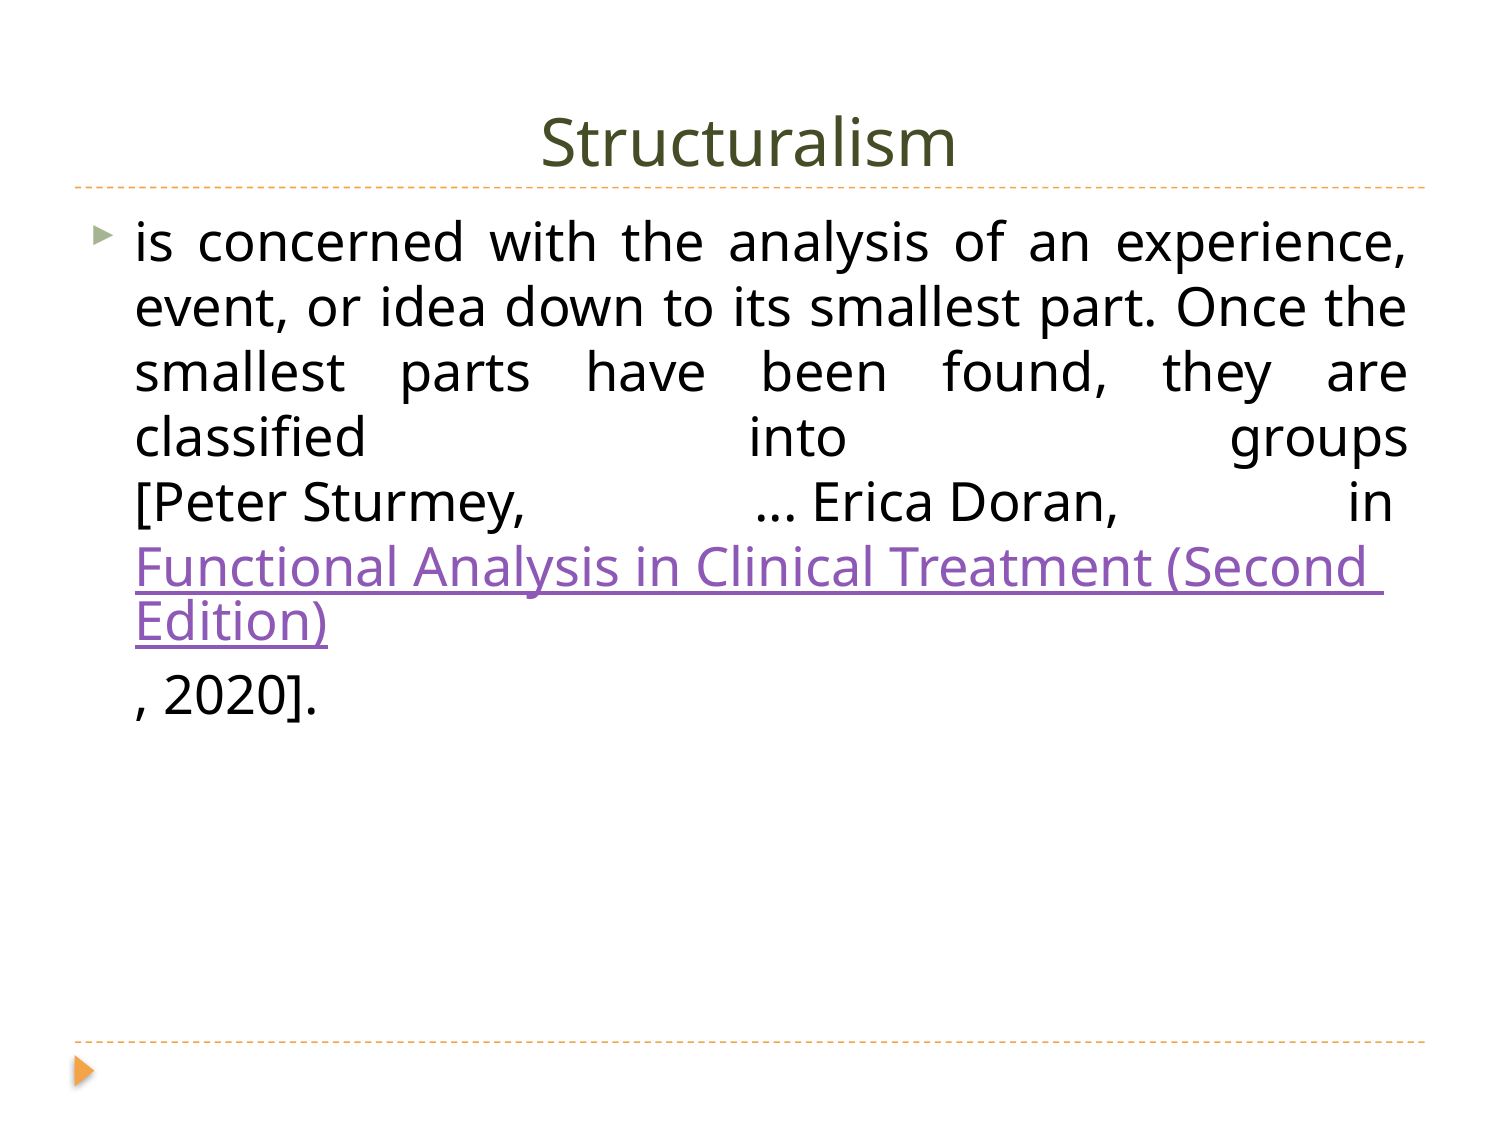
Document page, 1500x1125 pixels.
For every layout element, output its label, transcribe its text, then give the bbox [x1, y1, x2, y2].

list is concerned with the analysis of an experience, event, or idea down to its smallest part. Once the smallest parts have been found, they are classified into groups [Peter Sturmey, ... Erica Doran, in Functional Analysis in Clinical Treatment (Second Edition), 2020]. [75, 200, 1425, 1010]
title Structuralism [75, 24, 1425, 188]
